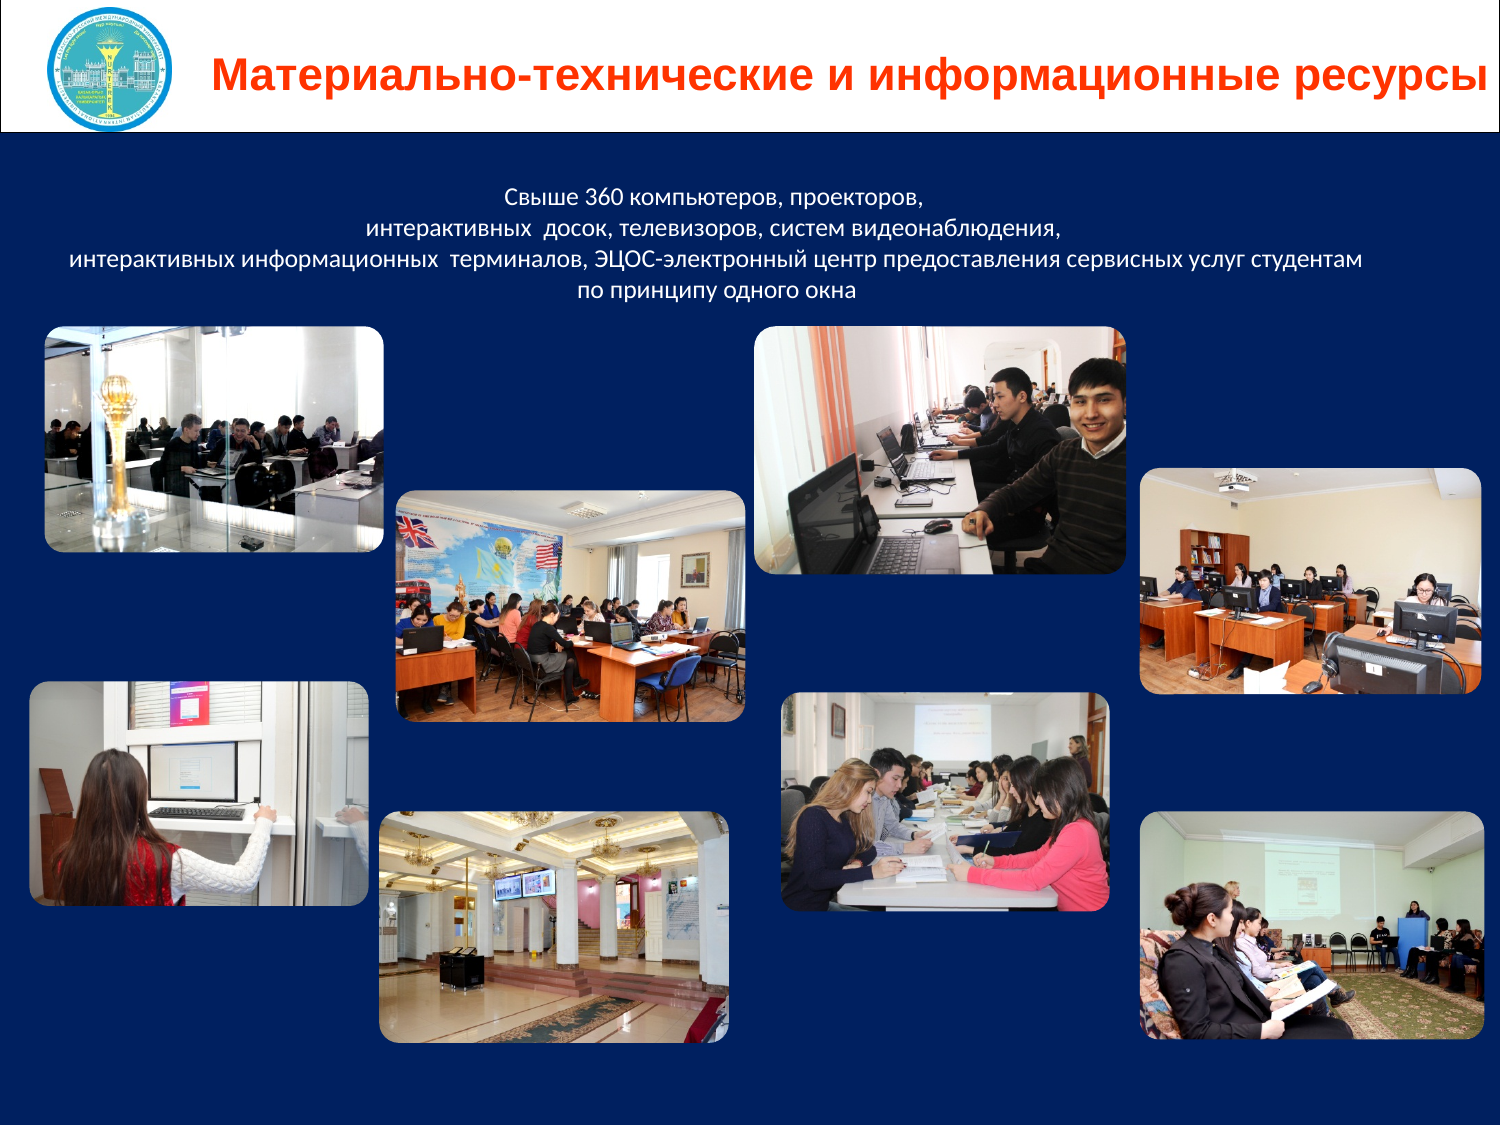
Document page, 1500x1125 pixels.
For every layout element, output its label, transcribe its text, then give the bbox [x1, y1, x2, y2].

picture [121, 81, 172, 132]
picture [395, 490, 746, 723]
text_box Материально-технические и информационные ресурсы [194, 7, 1500, 138]
picture [46, 6, 106, 67]
text_box Свыше 360 компьютеров, проекторов, интерактивных досок, телевизоров, систем видеонаблюдения, интерактивных информационных терминалов, ЭЦОС-электронный центр предоставления сервисных услуг студентам по принципу одного окна [47, 172, 1388, 312]
text_box [0, 0, 1500, 133]
picture [1139, 467, 1482, 695]
picture [54, 14, 166, 125]
picture [753, 326, 1127, 575]
picture [46, 73, 97, 132]
picture [44, 326, 384, 553]
picture [114, 6, 172, 57]
picture [780, 692, 1110, 912]
picture [1139, 811, 1485, 1040]
picture [378, 811, 730, 1044]
picture [29, 681, 369, 907]
